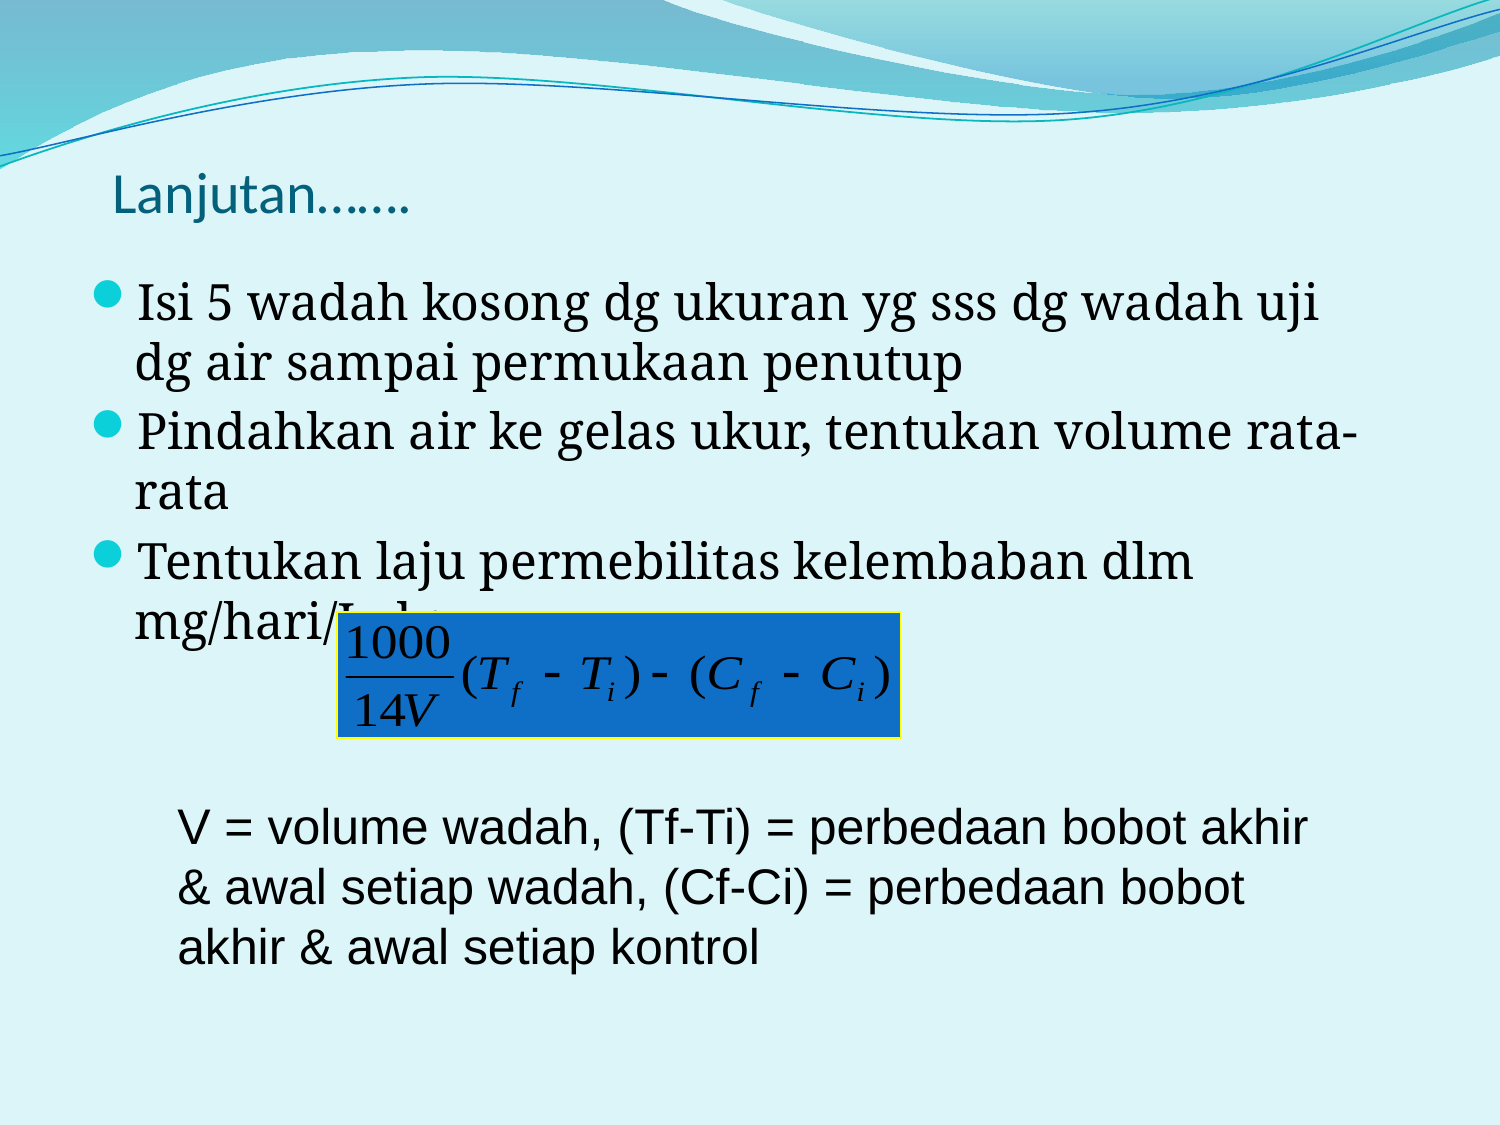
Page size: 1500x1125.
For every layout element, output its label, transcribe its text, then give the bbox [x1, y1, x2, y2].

list Isi 5 wadah kosong dg ukuran yg sss dg wadah uji dg air sampai permukaan penutup Pindahkan air ke gelas ukur, tentukan volume rata-rata Tentukan laju permebilitas kelembaban dlm mg/hari/L dg : [75, 262, 1400, 613]
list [337, 612, 901, 738]
text_box V = volume wadah, (Tf-Ti) = perbedaan bobot akhir & awal setiap wadah, (Cf-Ci) = perbedaan bobot akhir & awal setiap kontrol [162, 787, 1338, 983]
title Lanjutan……. [112, 37, 1275, 225]
